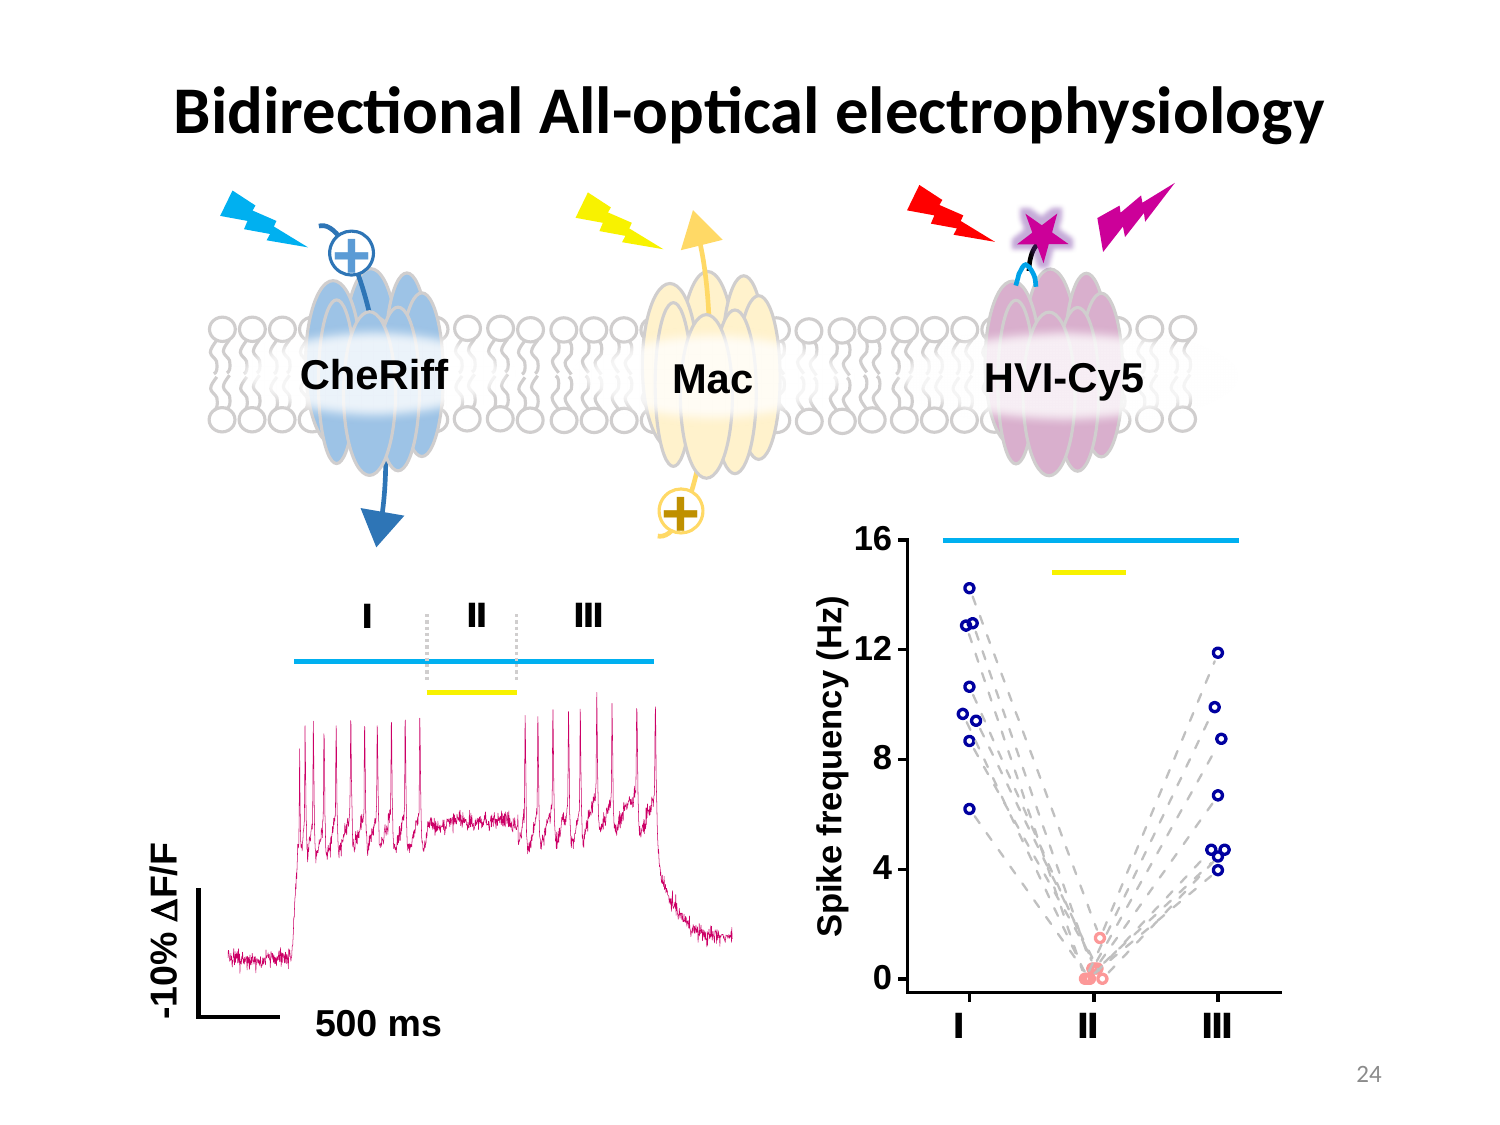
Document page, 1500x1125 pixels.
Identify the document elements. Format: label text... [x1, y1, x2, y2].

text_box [209, 175, 1243, 573]
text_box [788, 400, 1337, 1125]
title Bidirectional All-optical electrophysiology [75, 27, 1425, 197]
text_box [131, 586, 733, 1053]
slide_number 24 [1337, 1042, 1397, 1103]
